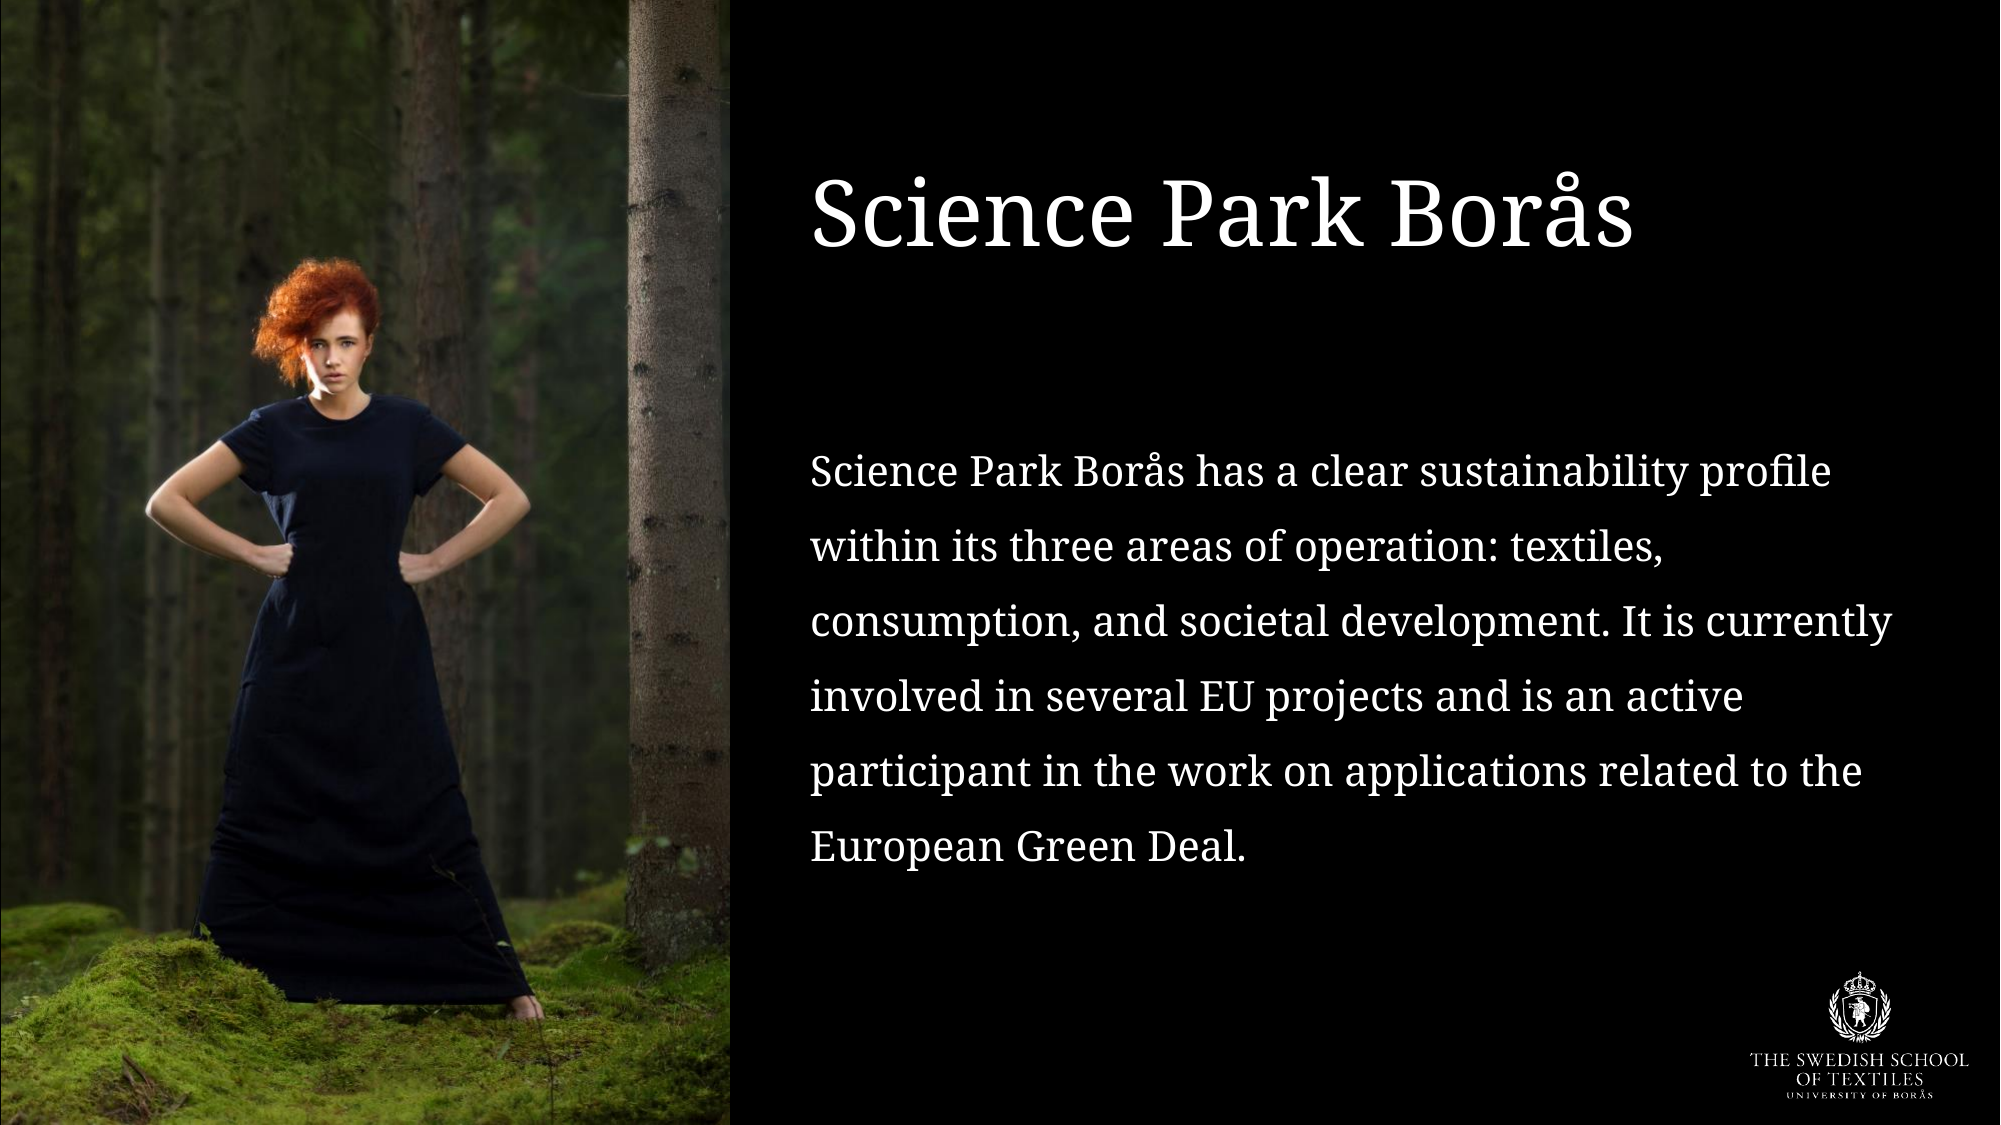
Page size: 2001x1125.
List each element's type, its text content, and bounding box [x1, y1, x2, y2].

picture [1, 0, 730, 1125]
list Science Park Borås has a clear sustainability profile within its three areas of operation: textiles, consumption, and societal development. It is currently involved in several EU projects and is an active participant in the work on applications related to the European Green Deal. [795, 412, 1918, 944]
picture [1750, 971, 1969, 1099]
title Science Park Borås [795, 91, 1918, 328]
